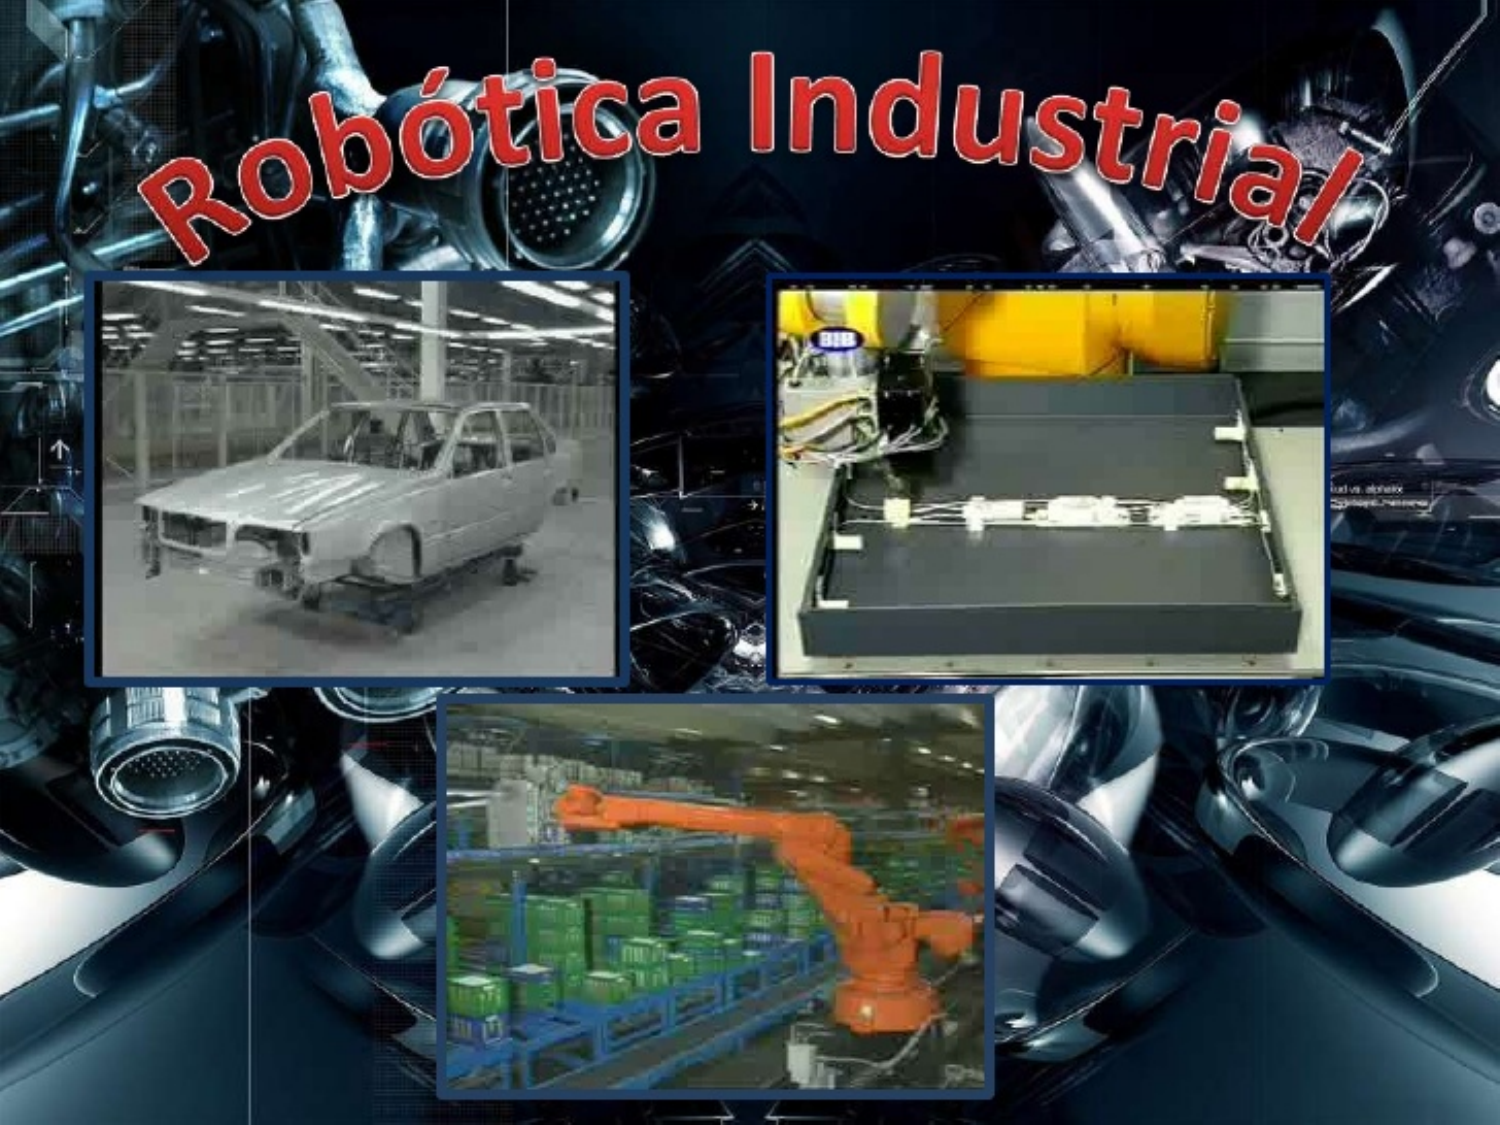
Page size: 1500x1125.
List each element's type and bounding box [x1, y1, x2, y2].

list [0, 0, 1500, 1125]
